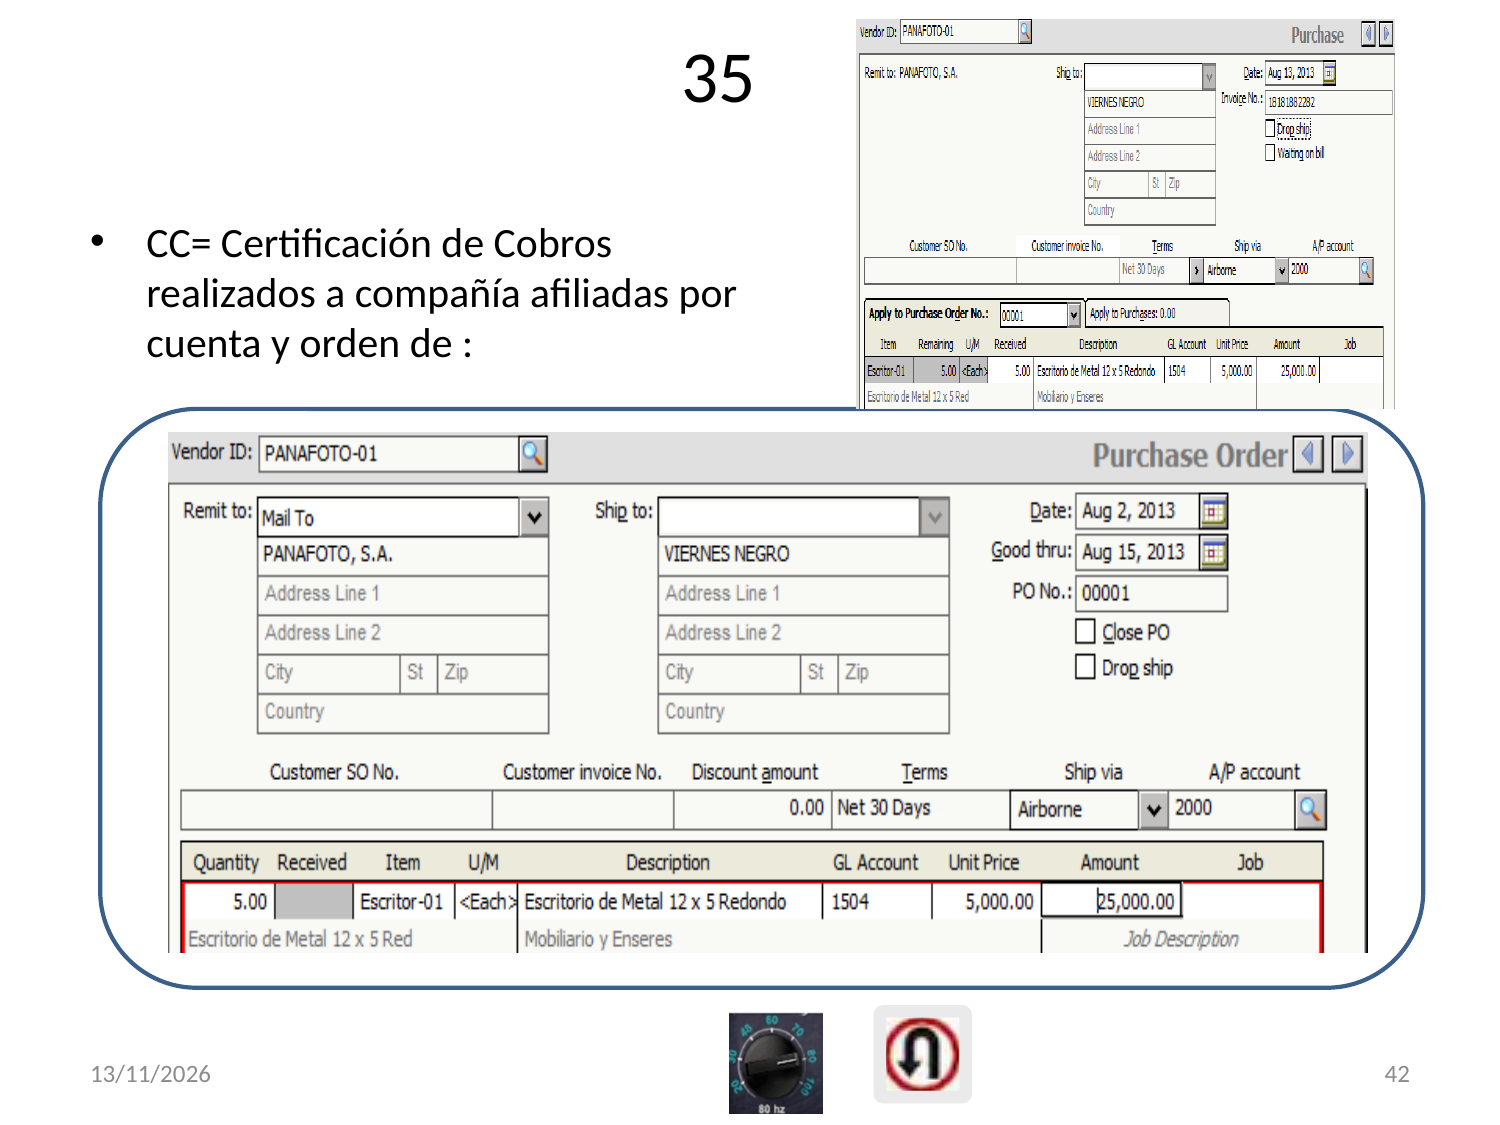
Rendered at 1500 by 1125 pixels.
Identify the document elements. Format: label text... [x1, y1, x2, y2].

title 35 [43, 20, 852, 125]
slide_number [75, 1042, 425, 1103]
picture [855, 18, 1395, 410]
list CC= Certificación de Cobros realizados a compañía afiliadas por cuenta y orden de : [75, 208, 762, 386]
slide_number 42 [1074, 1042, 1425, 1103]
picture [879, 1011, 966, 1098]
text_box [98, 406, 1426, 990]
picture [729, 1011, 823, 1115]
picture [168, 432, 1368, 953]
